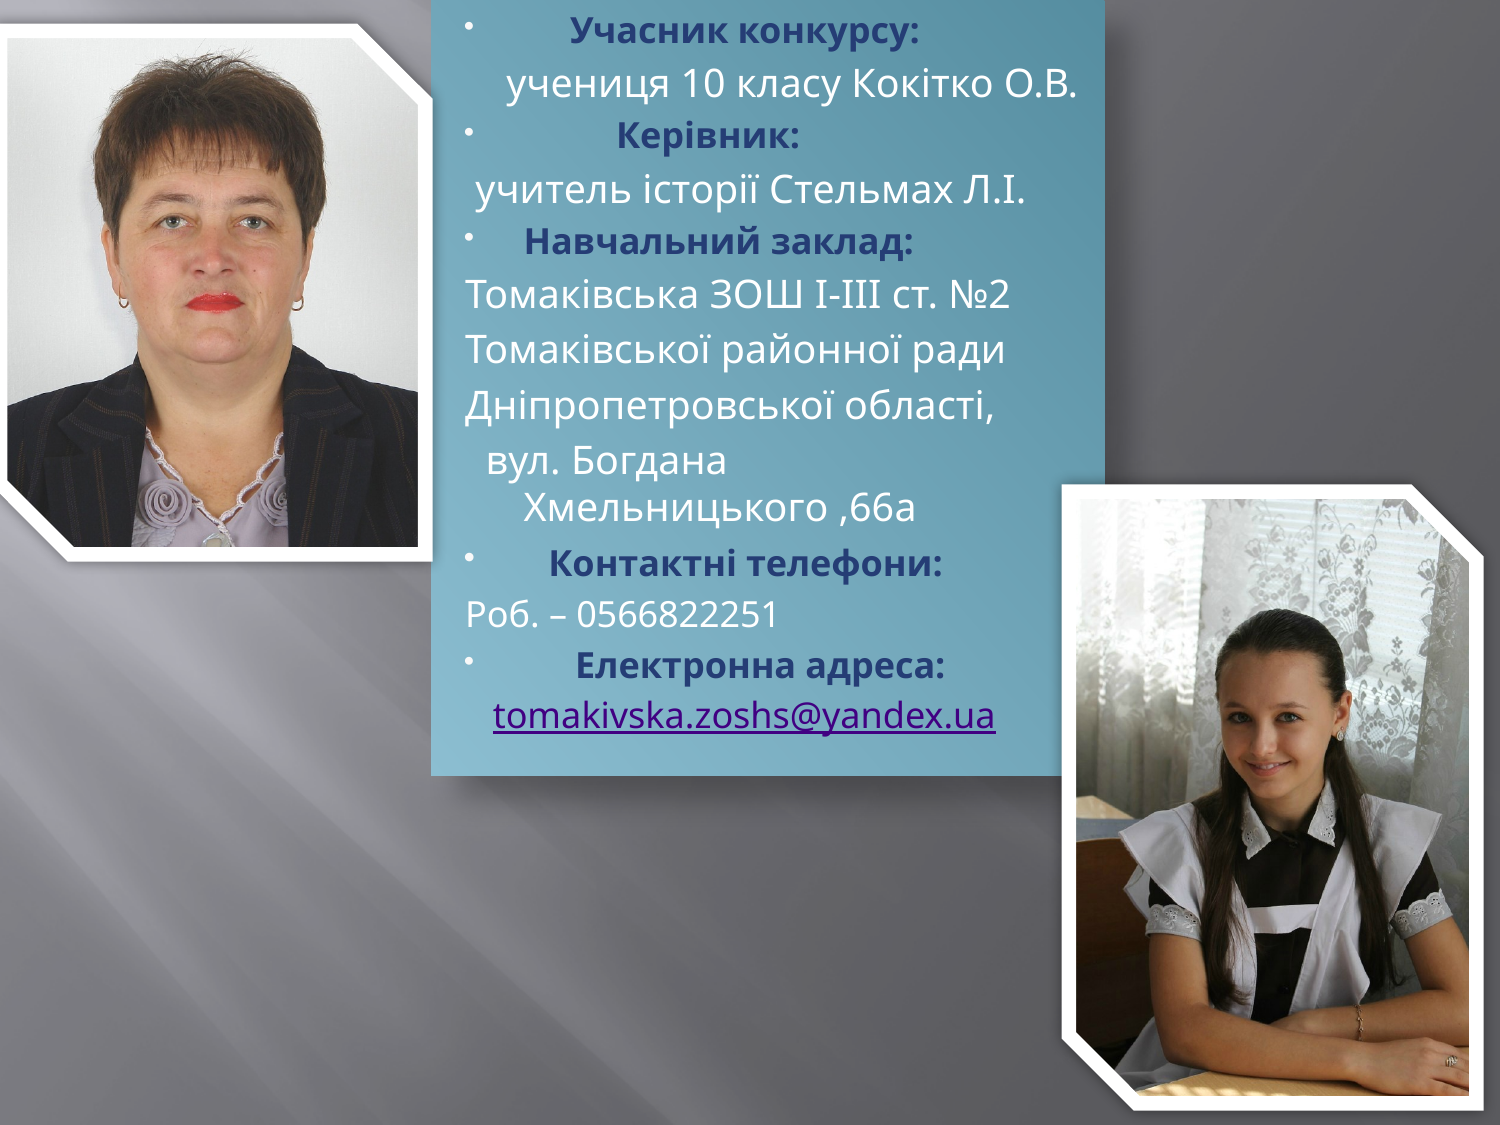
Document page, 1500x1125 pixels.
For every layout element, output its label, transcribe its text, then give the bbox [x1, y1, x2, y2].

picture [1068, 491, 1477, 1104]
picture [0, 30, 426, 555]
list Учасник конкурсу: учениця 10 класу Кокітко О.В. Керівник: учитель історії Стельмах Л.І. Навчальний заклад: Томаківська ЗОШ І-ІІІ ст. №2 Томаківської районної ради Дніпропетровської області, вул. Богдана Хмельницького ,66a Контактні телефони: Роб. – 0566822251 Електронна адреса: tomakivska.zoshs@yandex.ua [431, 0, 1105, 776]
